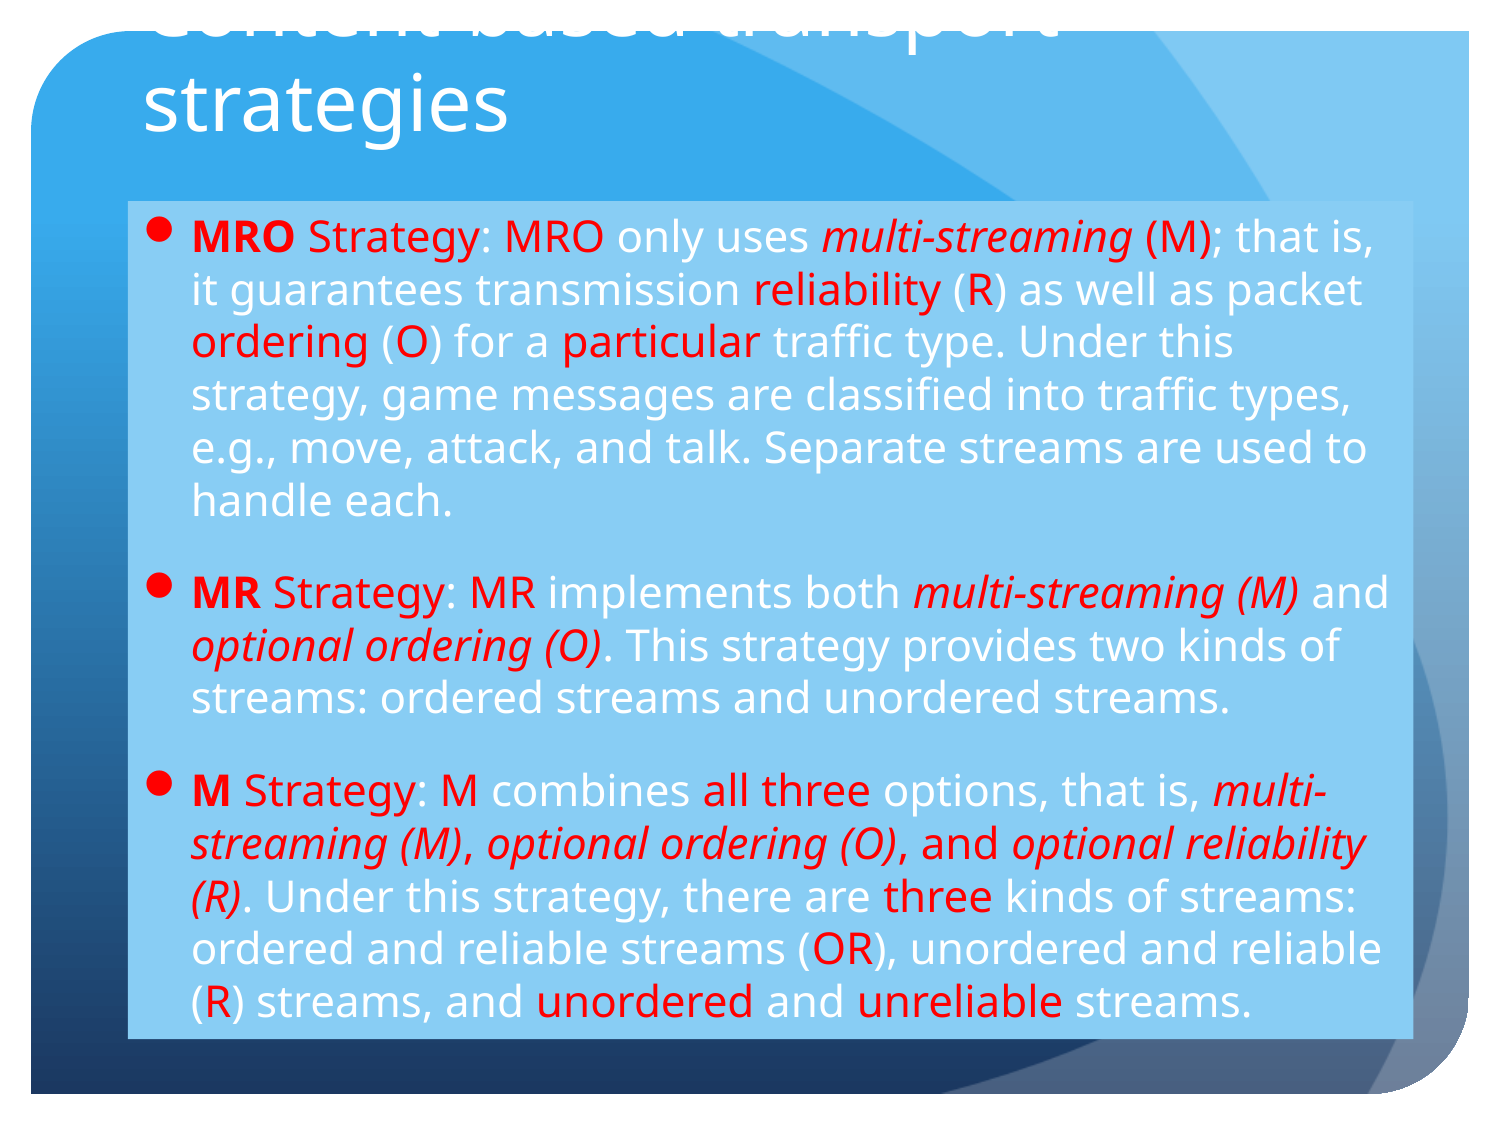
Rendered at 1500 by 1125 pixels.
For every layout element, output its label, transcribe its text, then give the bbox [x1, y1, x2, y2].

title Content-based transport strategies [127, 62, 1442, 155]
picture [24, 30, 1473, 1094]
list MRO Strategy: MRO only uses multi-streaming (M); that is, it guarantees transmission reliability (R) as well as packet ordering (O) for a particular traffic type. Under this strategy, game messages are classified into traffic types, e.g., move, attack, and talk. Separate streams are used to handle each. MR Strategy: MR implements both multi-streaming (M) and optional ordering (O). This strategy provides two kinds of streams: ordered streams and unordered streams. M Strategy: M combines all three options, that is, multi-streaming (M), optional ordering (O), and optional reliability (R). Under this strategy, there are three kinds of streams: ordered and reliable streams (OR), unordered and reliable (R) streams, and unordered and unreliable streams. [127, 201, 1414, 1040]
